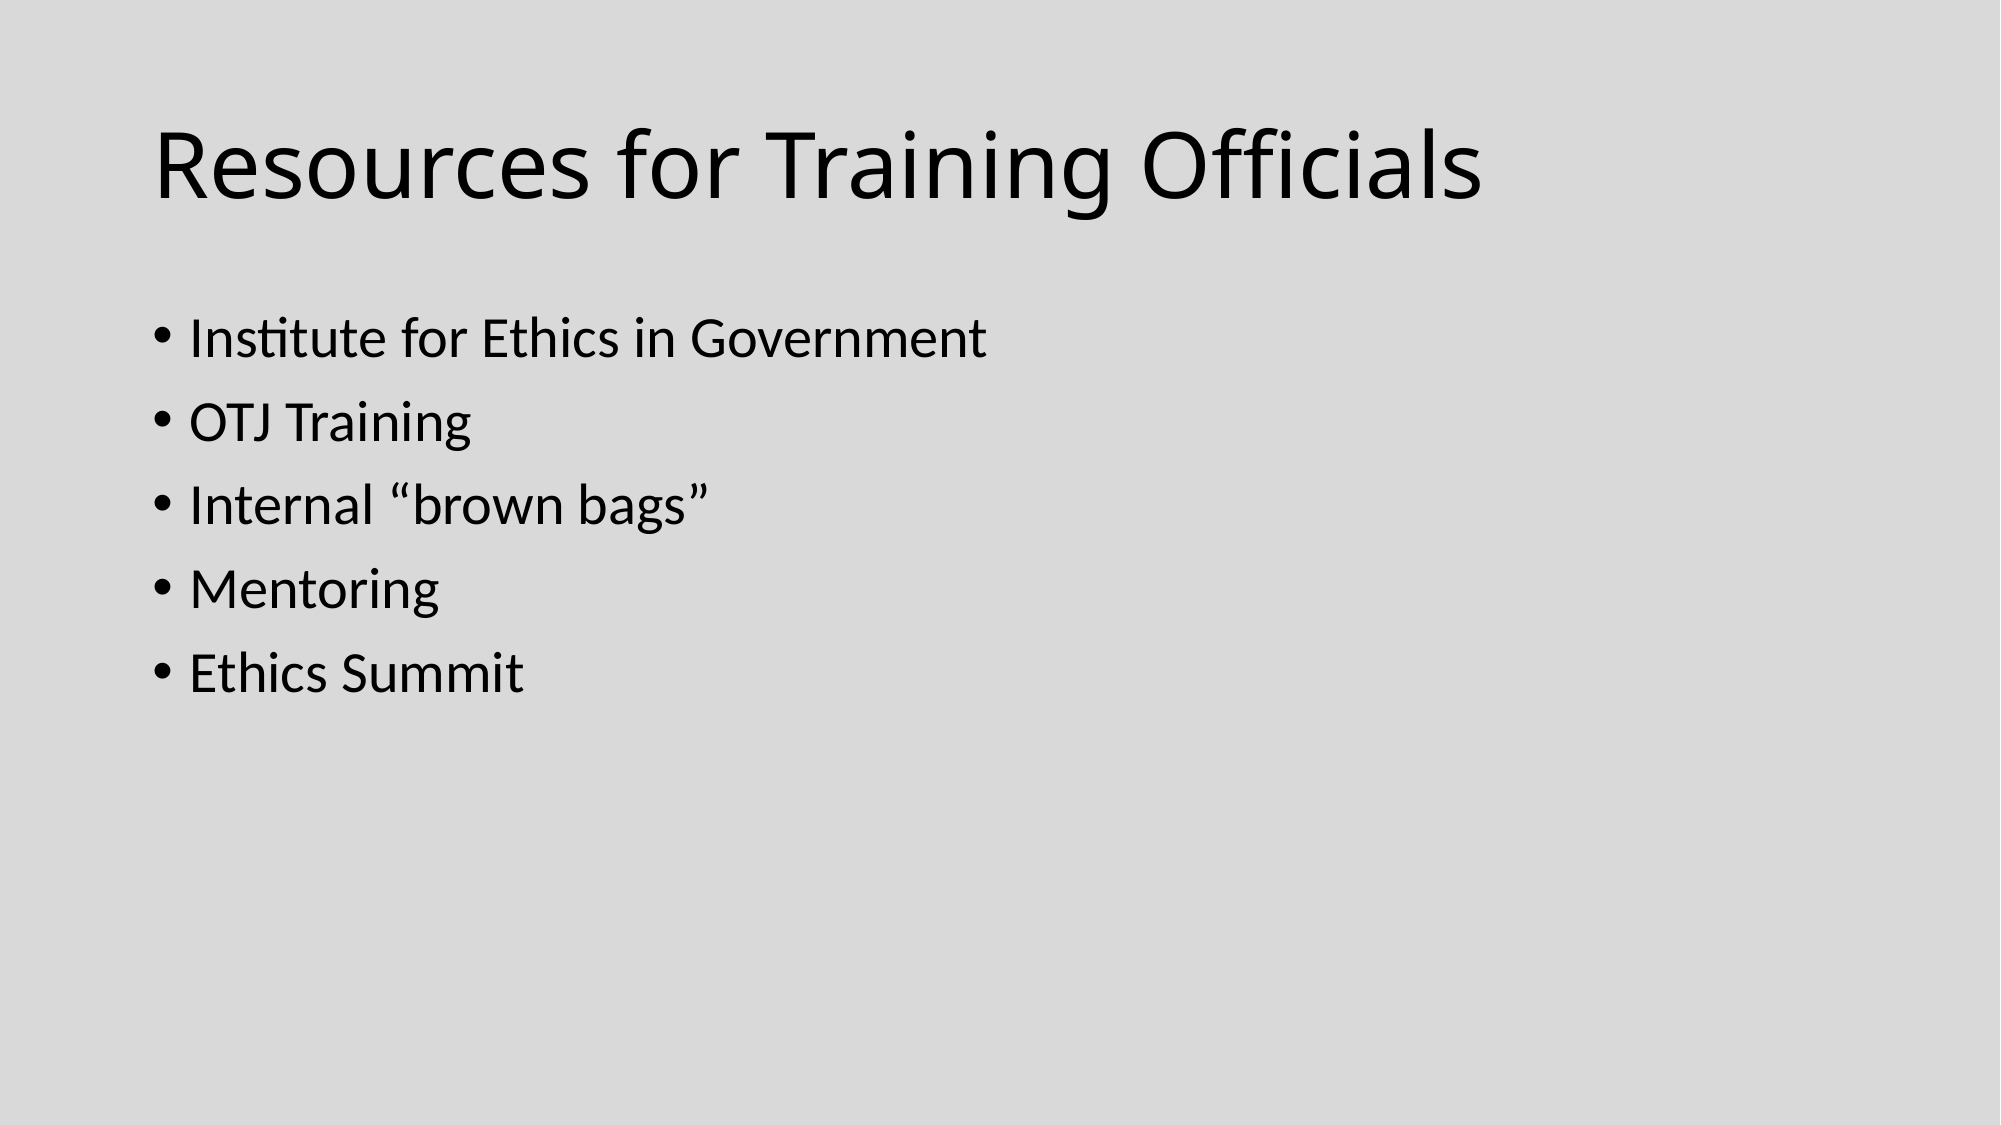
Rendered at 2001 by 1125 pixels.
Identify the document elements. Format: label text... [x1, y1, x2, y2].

title Resources for Training Officials [137, 59, 1863, 278]
list Institute for Ethics in Government OTJ Training Internal “brown bags” Mentoring Ethics Summit [137, 299, 1863, 1014]
